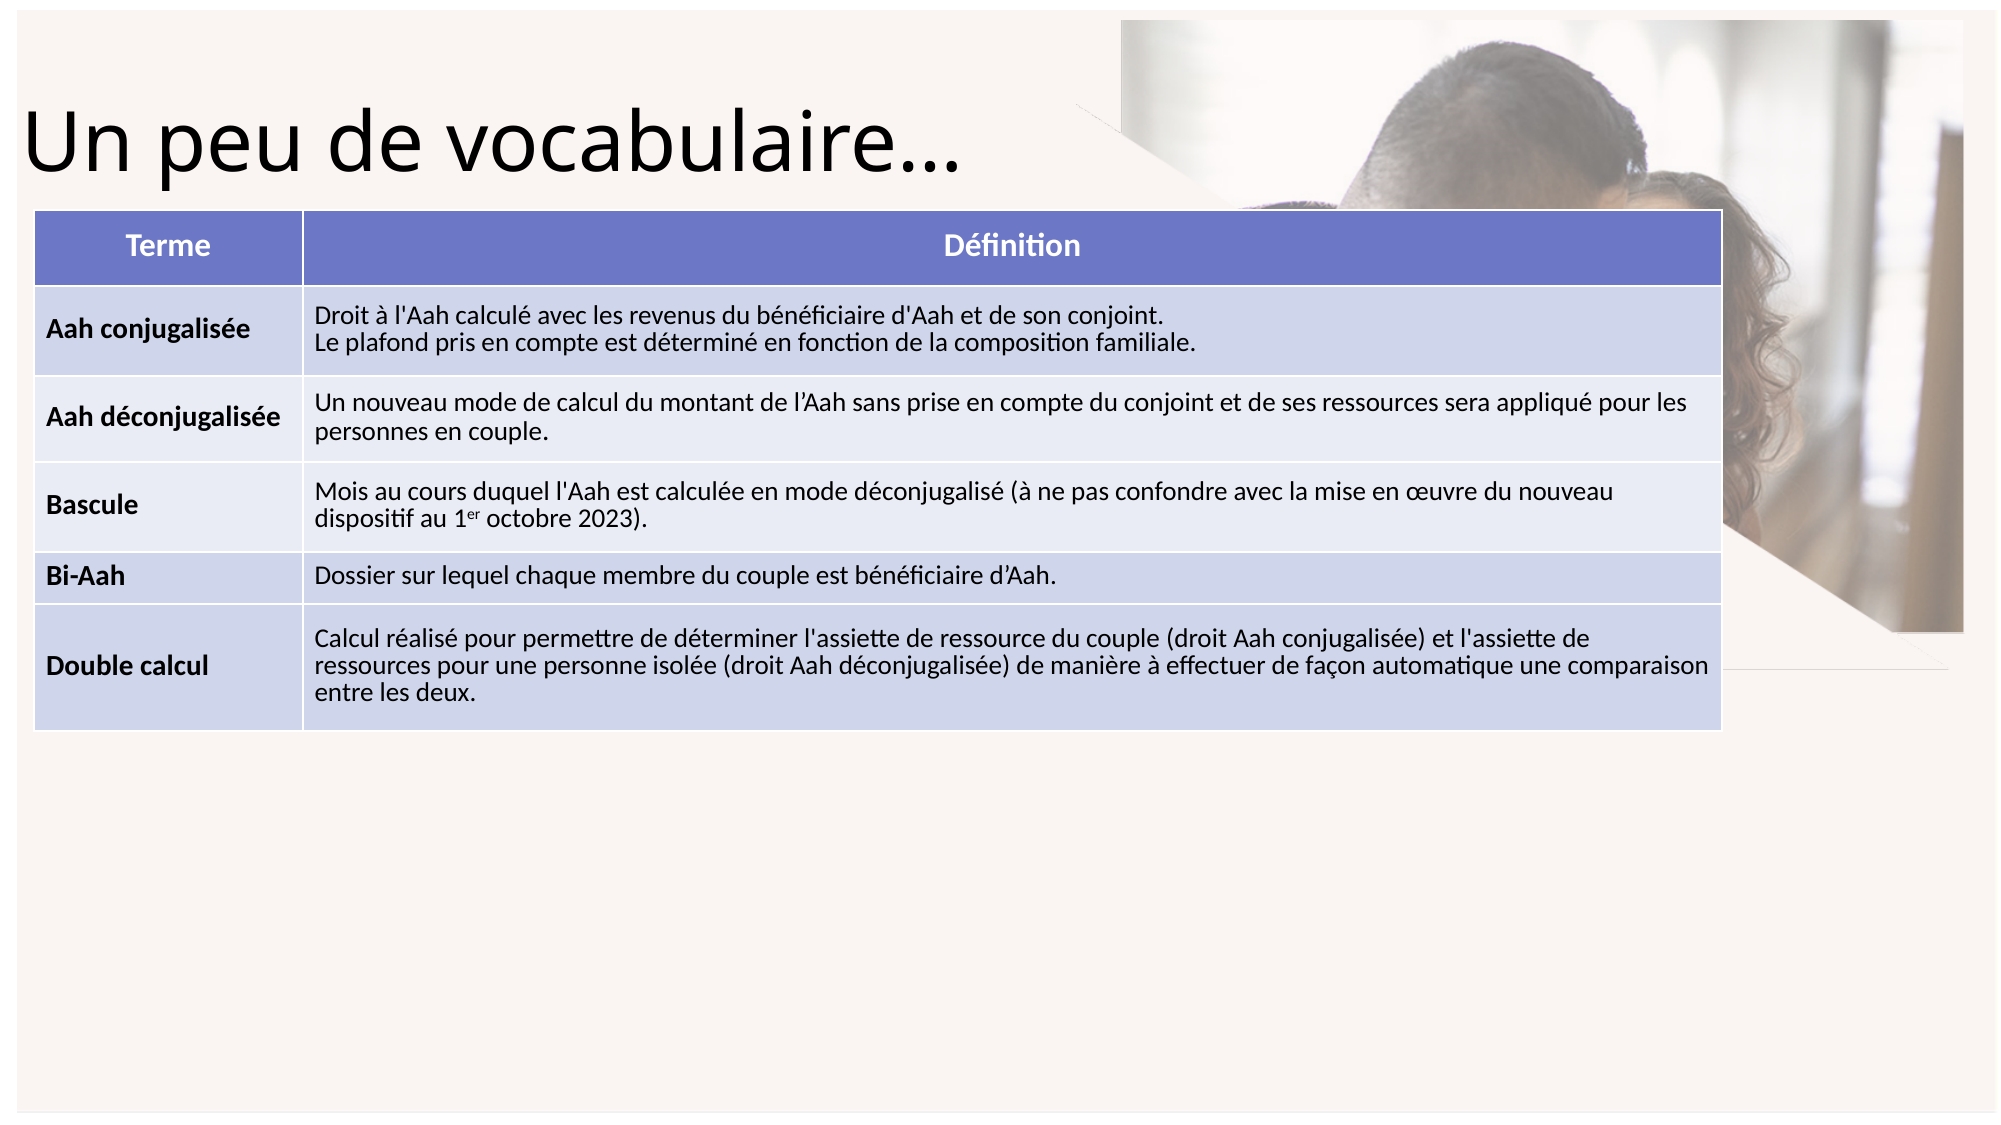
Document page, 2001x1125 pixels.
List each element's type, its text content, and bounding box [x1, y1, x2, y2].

text_box Un peu de vocabulaire… [6, 80, 17, 196]
picture [17, 10, 2000, 1115]
